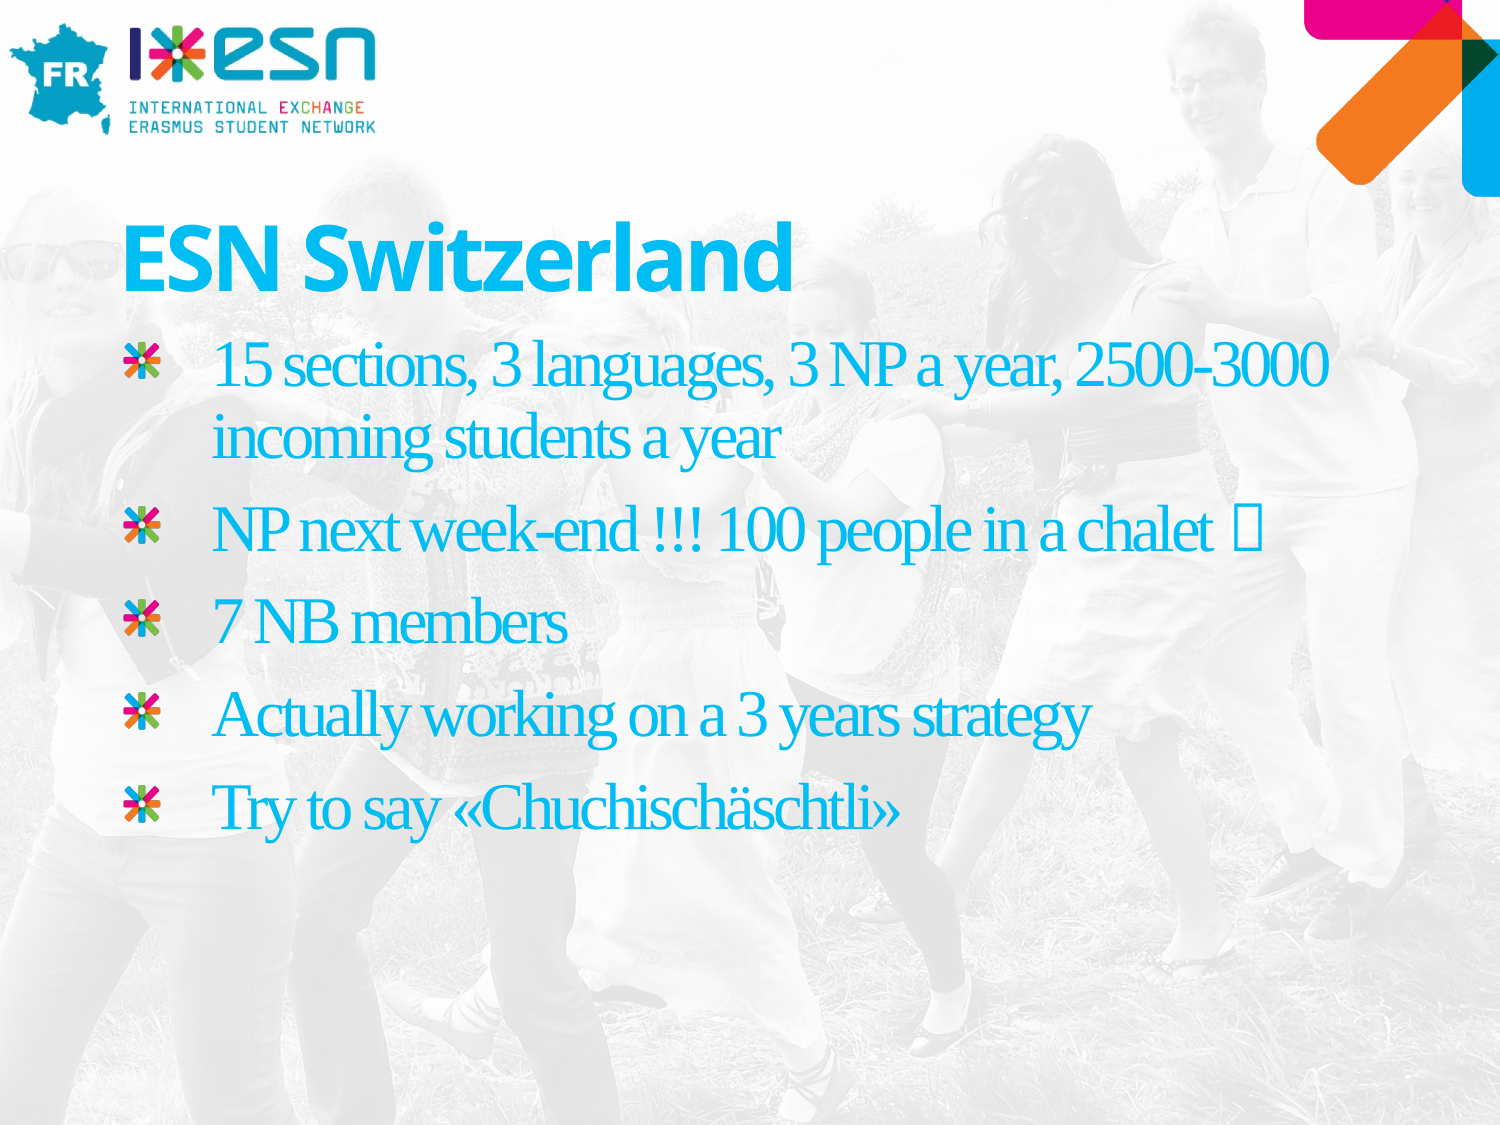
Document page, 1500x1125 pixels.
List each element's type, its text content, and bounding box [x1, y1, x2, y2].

title ESN Switzerland [103, 202, 1397, 320]
picture [118, 501, 165, 549]
picture [118, 687, 165, 735]
picture [118, 594, 165, 642]
list 15 sections, 3 languages, 3 NP a year, 2500-3000 incoming students a year NP next week-end !!! 100 people in a chalet  7 NB members Actually working on a 3 years strategy Try to say «Chuchischäschtli» [103, 320, 1397, 1071]
picture [8, 0, 413, 161]
picture [118, 780, 165, 828]
picture [1294, 0, 1500, 217]
picture [118, 337, 165, 384]
